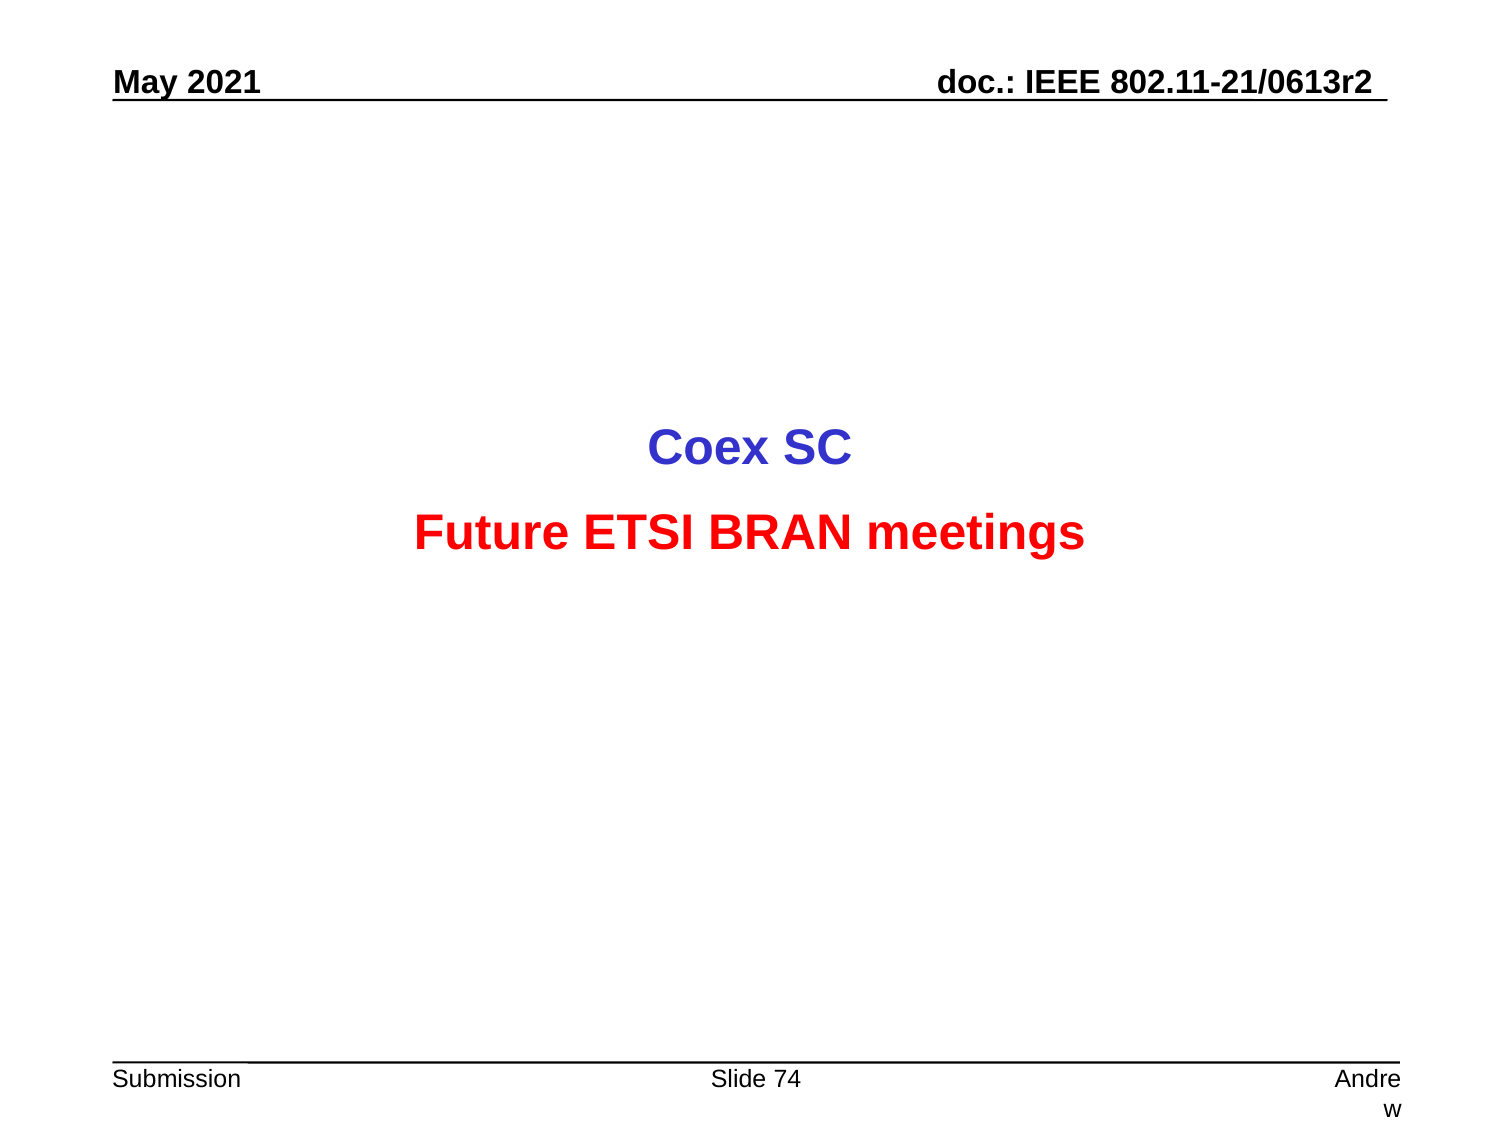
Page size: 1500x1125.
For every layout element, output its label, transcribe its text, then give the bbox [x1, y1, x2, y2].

footer Andrew Myles, Cisco [1320, 1061, 1402, 1093]
slide_number Slide 74 [709, 1061, 803, 1093]
list Coex SC Future ETSI BRAN meetings [112, 324, 1388, 650]
